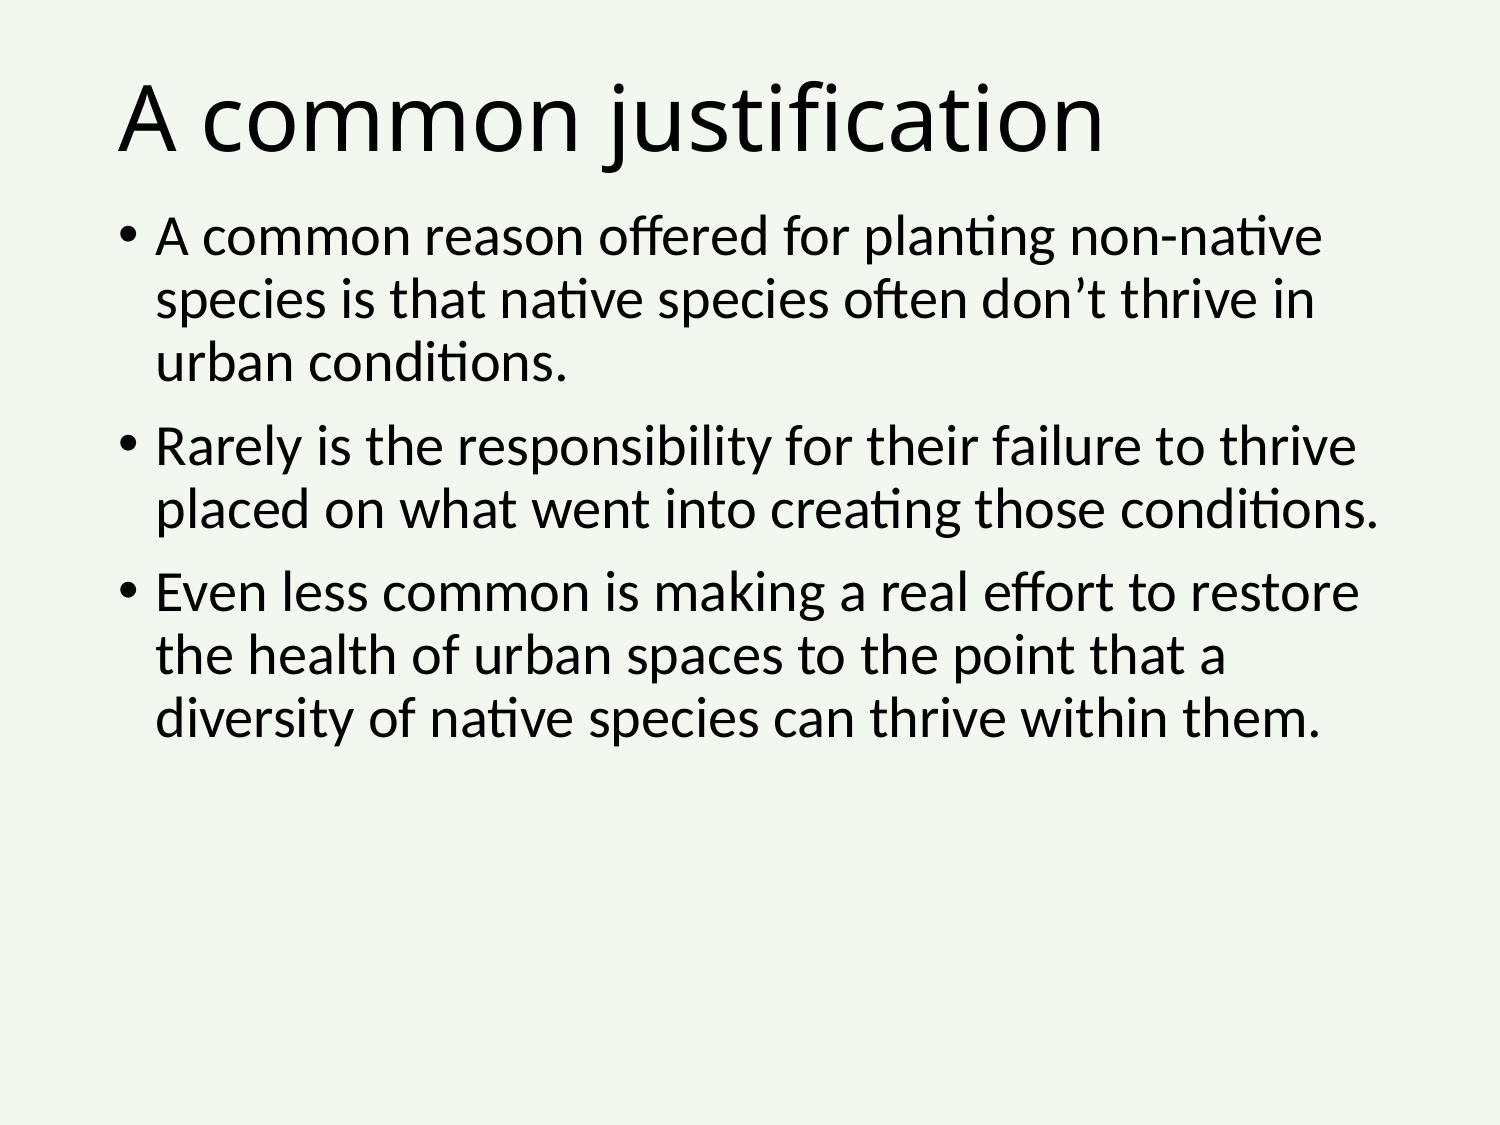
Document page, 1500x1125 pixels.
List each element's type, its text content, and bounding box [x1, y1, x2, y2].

list A common reason offered for planting non-native species is that native species often don’t thrive in urban conditions. Rarely is the responsibility for their failure to thrive placed on what went into creating those conditions. Even less common is making a real effort to restore the health of urban spaces to the point that a diversity of native species can thrive within them. [103, 197, 1397, 1030]
title A common justification [103, 59, 1397, 185]
